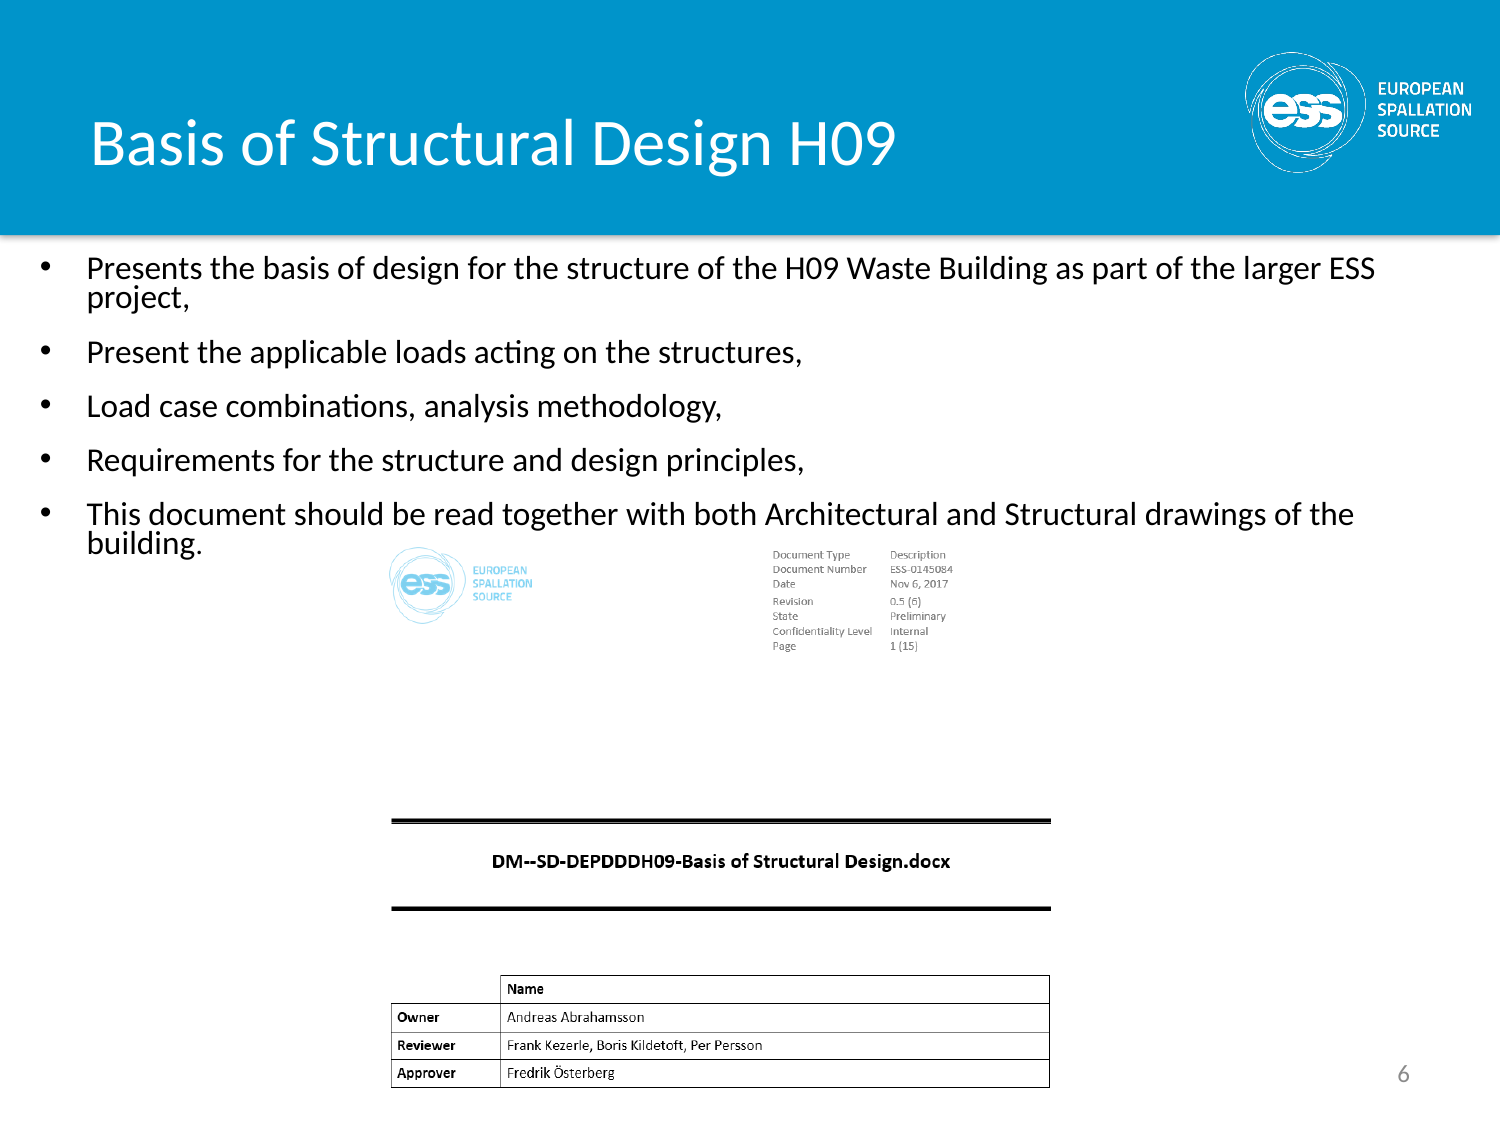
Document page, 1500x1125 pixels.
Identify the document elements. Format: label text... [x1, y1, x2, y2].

picture [1454, 83, 1458, 94]
picture [1418, 104, 1423, 115]
picture [1398, 109, 1406, 115]
picture [1436, 104, 1444, 115]
picture [1264, 94, 1342, 127]
picture [1422, 125, 1428, 134]
picture [1400, 83, 1407, 94]
picture [1389, 104, 1393, 115]
picture [1409, 104, 1415, 115]
picture [1379, 83, 1385, 94]
picture [1432, 125, 1438, 136]
picture [1423, 83, 1430, 94]
slide_number 6 [1074, 1042, 1425, 1103]
text_box Presents the basis of design for the structure of the H09 Waste Building as part of the larger ESS project, Present the applicable loads acting on the structures, Load case combinations, analysis methodology, Requirements for the structure and design principles, This document should be read together with both Architectural and Structural drawings of the building. [24, 249, 1488, 569]
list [349, 537, 1101, 1093]
picture [1443, 86, 1450, 93]
title Basis of Structural Design H09 [75, 45, 1247, 233]
